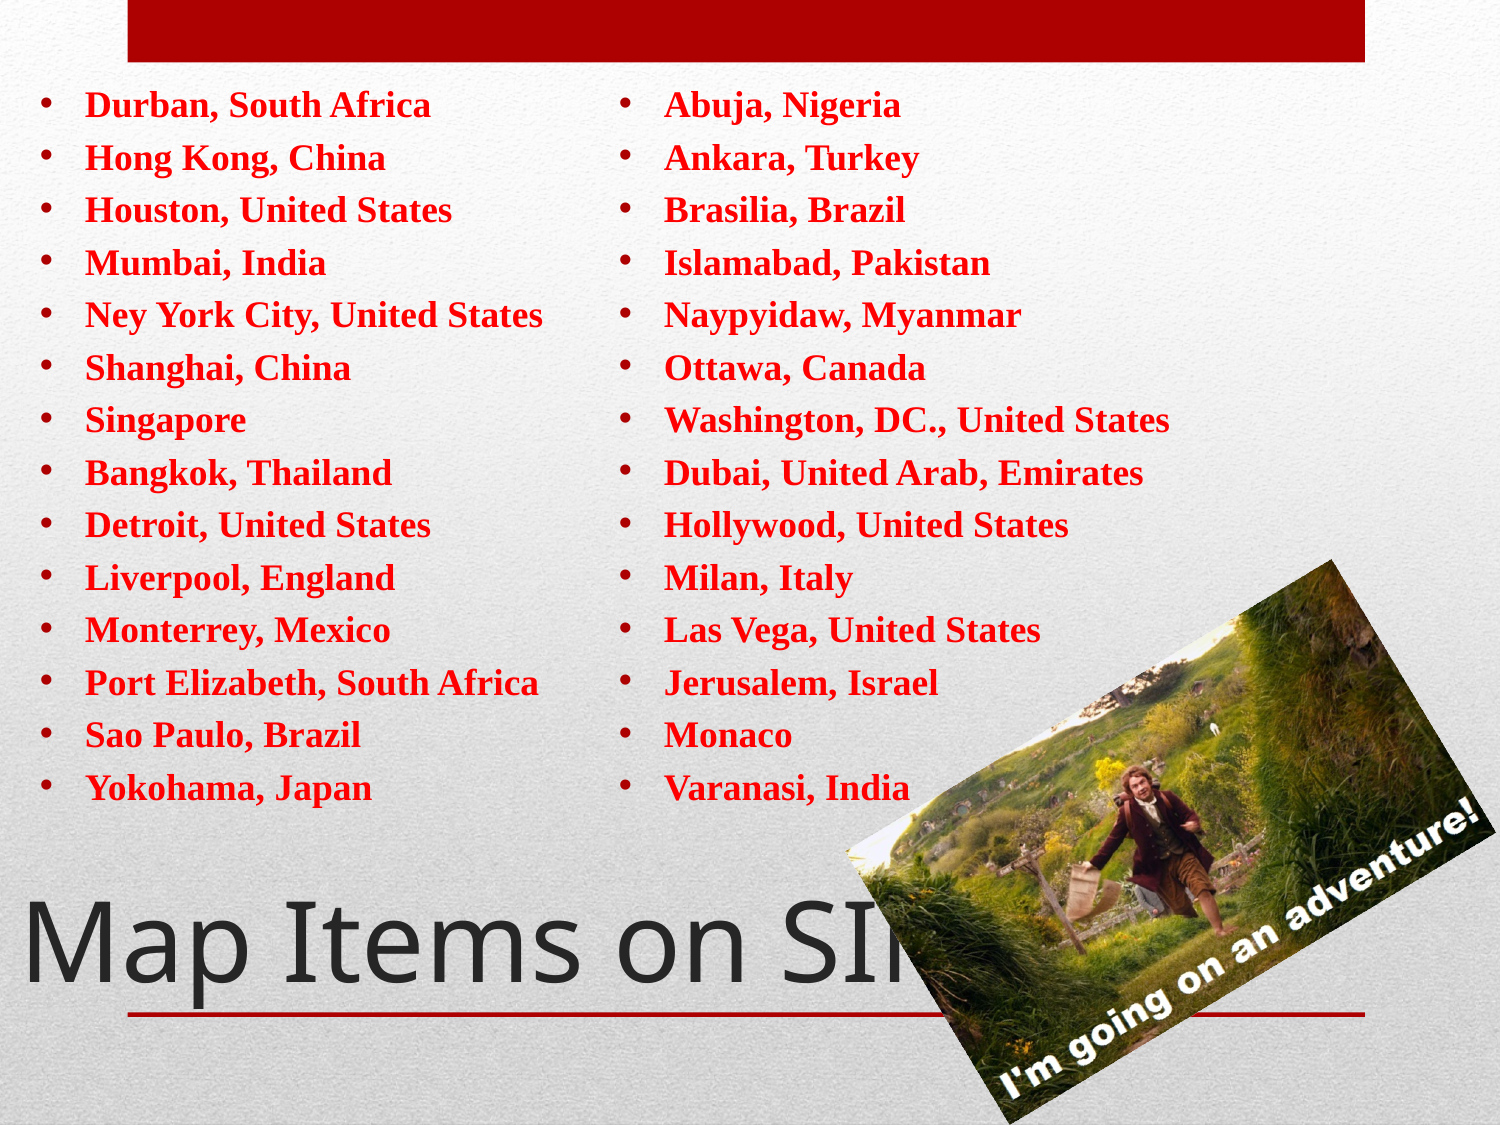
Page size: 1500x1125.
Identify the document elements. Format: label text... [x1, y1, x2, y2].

picture [846, 560, 1495, 1124]
title Map Items on SIM [4, 750, 885, 1013]
list Durban, South Africa Hong Kong, China Houston, United States Mumbai, India Ney York City, United States Shanghai, China Singapore Bangkok, Thailand Detroit, United States Liverpool, England Monterrey, Mexico Port Elizabeth, South Africa Sao Paulo, Brazil Yokohama, Japan Abuja, Nigeria Ankara, Turkey Brasilia, Brazil Islamabad, Pakistan Naypyidaw, Myanmar Ottawa, Canada Washington, DC., United States Dubai, United Arab, Emirates Hollywood, United States Milan, Italy Las Vega, United States Jerusalem, Israel Monaco Varanasi, India [24, 62, 1213, 825]
